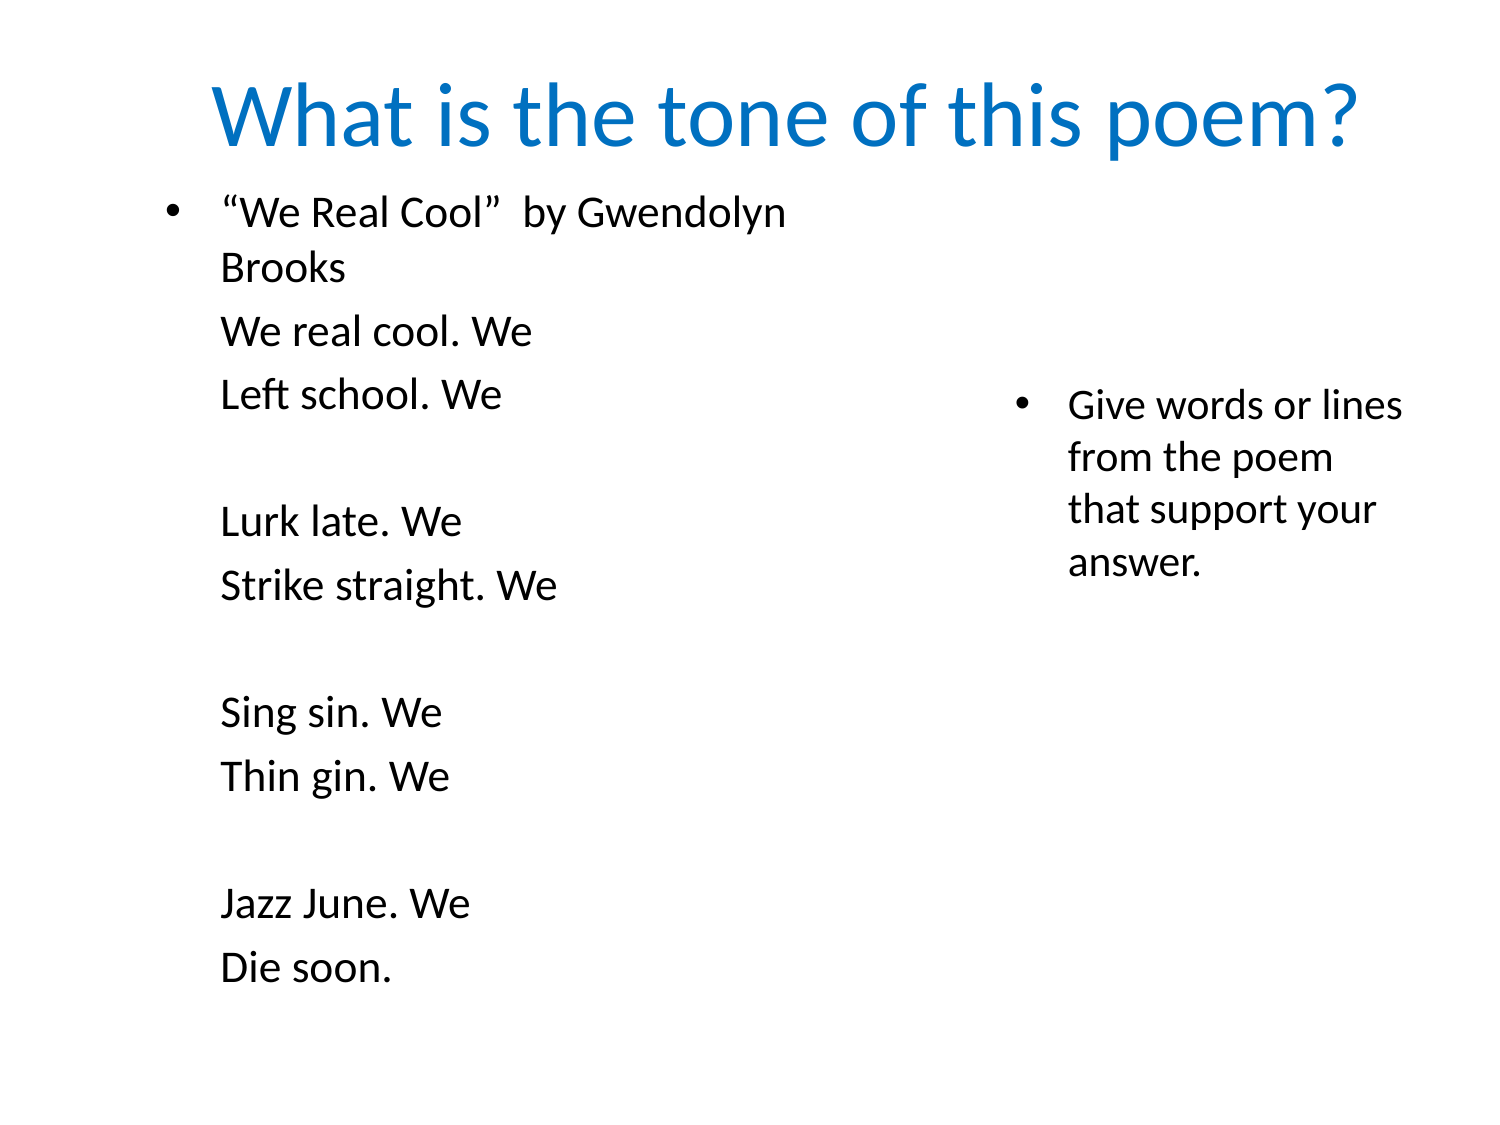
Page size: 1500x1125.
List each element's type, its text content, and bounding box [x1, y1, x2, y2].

title What is the tone of this poem? [150, 44, 1425, 175]
list Give words or lines from the poem that support your answer. [999, 368, 1425, 638]
list “We Real Cool” by Gwendolyn Brooks We real cool. We Left school. We Lurk late. We Strike straight. We Sing sin. We Thin gin. We Jazz June. We Die soon. [150, 174, 888, 1007]
